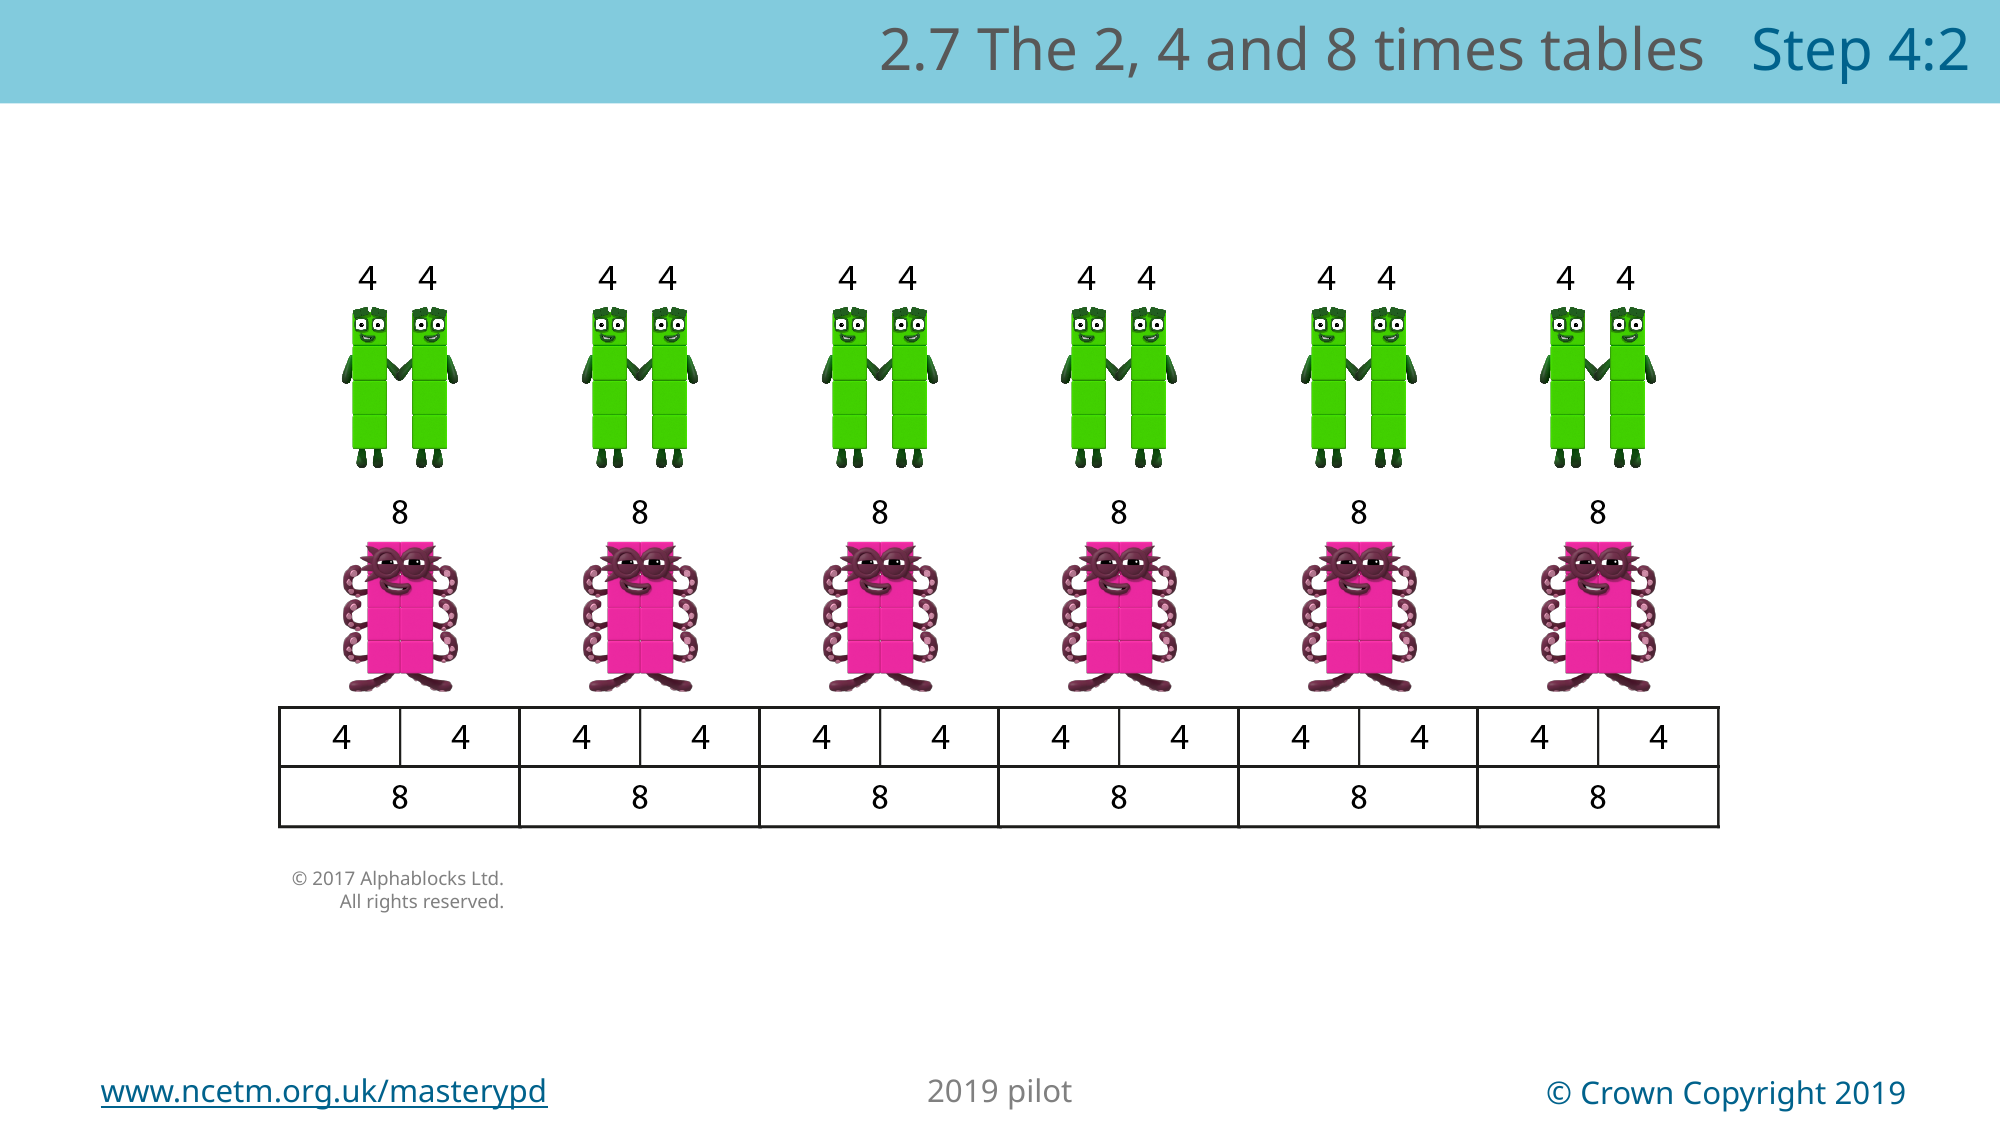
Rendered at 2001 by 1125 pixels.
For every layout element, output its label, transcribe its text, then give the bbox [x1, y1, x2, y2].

text_box © 2017 Alphablocks Ltd. All rights reserved. [276, 859, 520, 920]
picture [278, 231, 1720, 860]
list 2.7 The 2, 4 and 8 times tables Step 4:2 [0, 0, 2000, 104]
